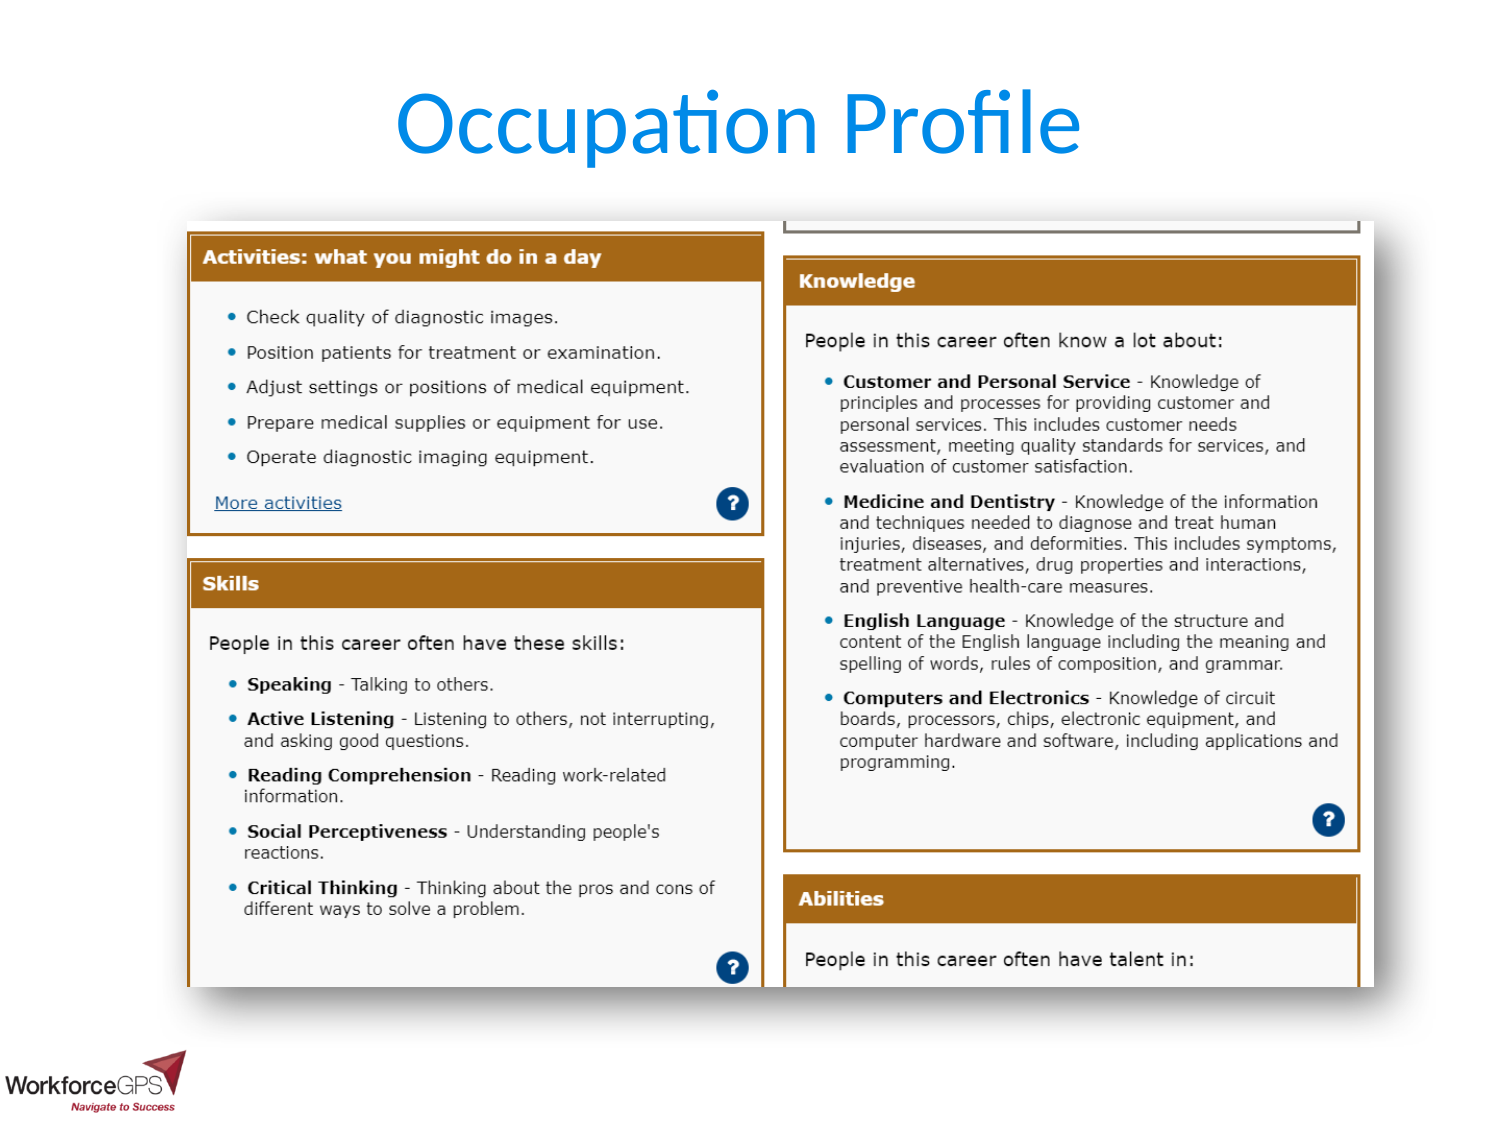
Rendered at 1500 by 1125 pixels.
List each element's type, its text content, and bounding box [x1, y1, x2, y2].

picture [187, 221, 1375, 987]
text_box [1023, 890, 1427, 1081]
picture [2, 1049, 188, 1113]
title Occupation Profile [74, 45, 1426, 188]
